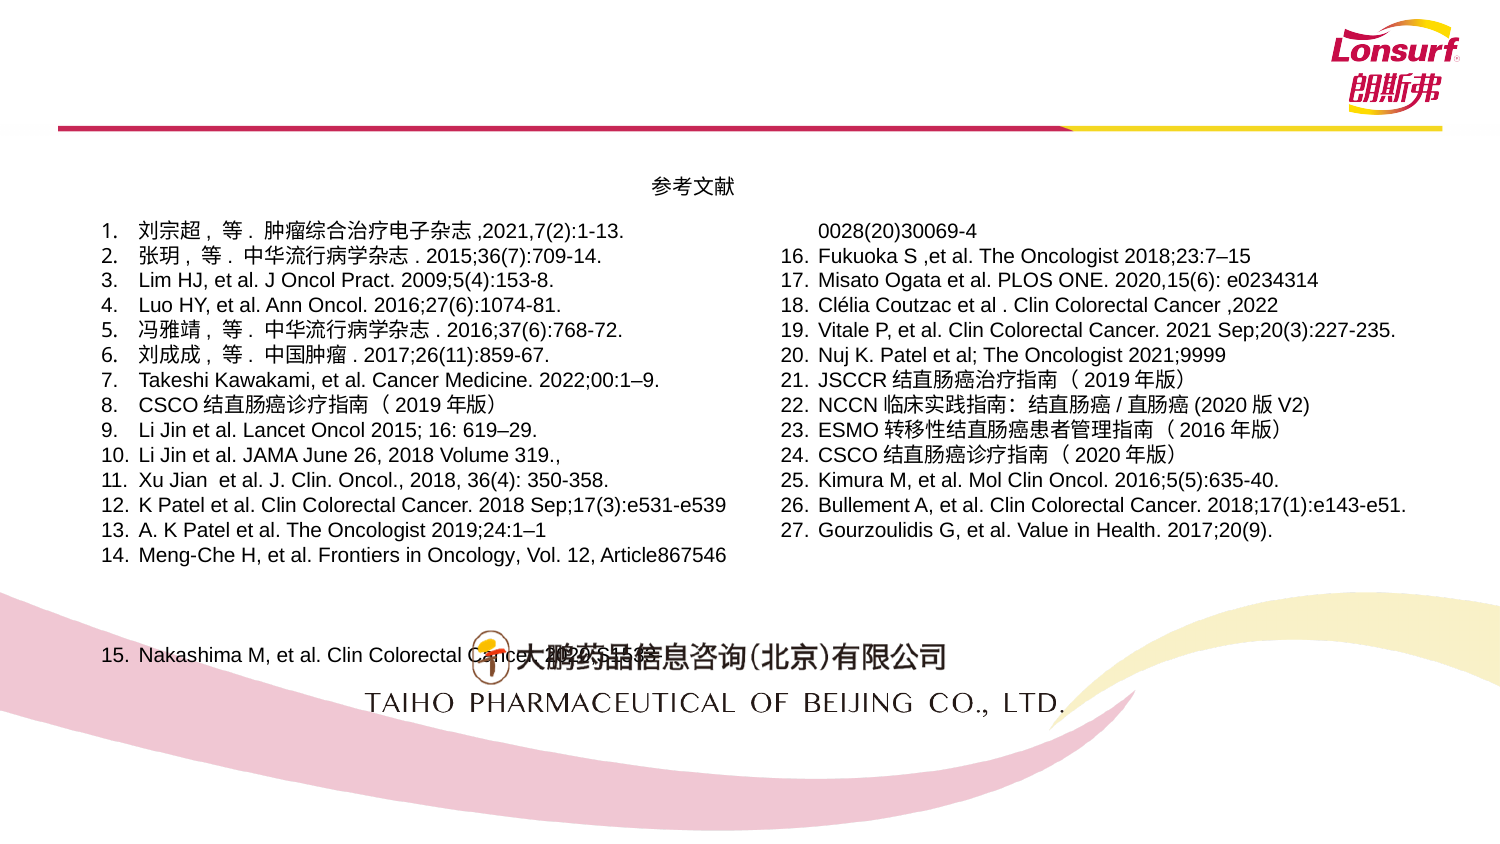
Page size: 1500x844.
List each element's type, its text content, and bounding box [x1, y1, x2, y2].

text_box 参考文献 [637, 166, 750, 206]
picture [363, 623, 1084, 734]
picture [1331, 19, 1460, 115]
text_box 刘宗超, 等. 肿瘤综合治疗电子杂志,2021,7(2):1-13. 张玥, 等. 中华流行病学杂志. 2015;36(7):709-14. Lim HJ, et al. J Oncol Pract. 2009;5(4):153-8. Luo HY, et al. Ann Oncol. 2016;27(6):1074-81. 冯雅靖, 等. 中华流行病学杂志. 2016;37(6):768-72. 刘成成, 等. 中国肿瘤. 2017;26(11):859-67. Takeshi Kawakami, et al. Cancer Medicine. 2022;00:1–9. CSCO结直肠癌诊疗指南（2019年版） Li Jin et al. Lancet Oncol 2015; 16: 619–29. Li Jin et al. JAMA June 26, 2018 Volume 319., Xu Jian et al. J. Clin. Oncol., 2018, 36(4): 350-358. K Patel et al. Clin Colorectal Cancer. 2018 Sep;17(3):e531-e539 A. K Patel et al. The Oncologist 2019;24:1–1 Meng-Che H, et al. Frontiers in Oncology, Vol. 12, Article867546 Nakashima M, et al. Clin Colorectal Cancer. 2020;S1533-0028(20)30069-4 Fukuoka S ,et al. The Oncologist 2018;23:7–15 Misato Ogata et al. PLOS ONE. 2020,15(6): e0234314 Clélia Coutzac et al . Clin Colorectal Cancer ,2022 Vitale P, et al. Clin Colorectal Cancer. 2021 Sep;20(3):227-235. Nuj K. Patel et al; The Oncologist 2021;9999 JSCCR结直肠癌治疗指南（2019年版） NCCN临床实践指南：结直肠癌/直肠癌(2020版V2) ESMO转移性结直肠癌患者管理指南（2016年版） CSCO结直肠癌诊疗指南（2020年版） Kimura M, et al. Mol Clin Oncol. 2016;5(5):635-40. Bullement A, et al. Clin Colorectal Cancer. 2018;17(1):e143-e51. Gourzoulidis G, et al. Value in Health. 2017;20(9). [86, 209, 1475, 699]
picture [0, 124, 1500, 136]
